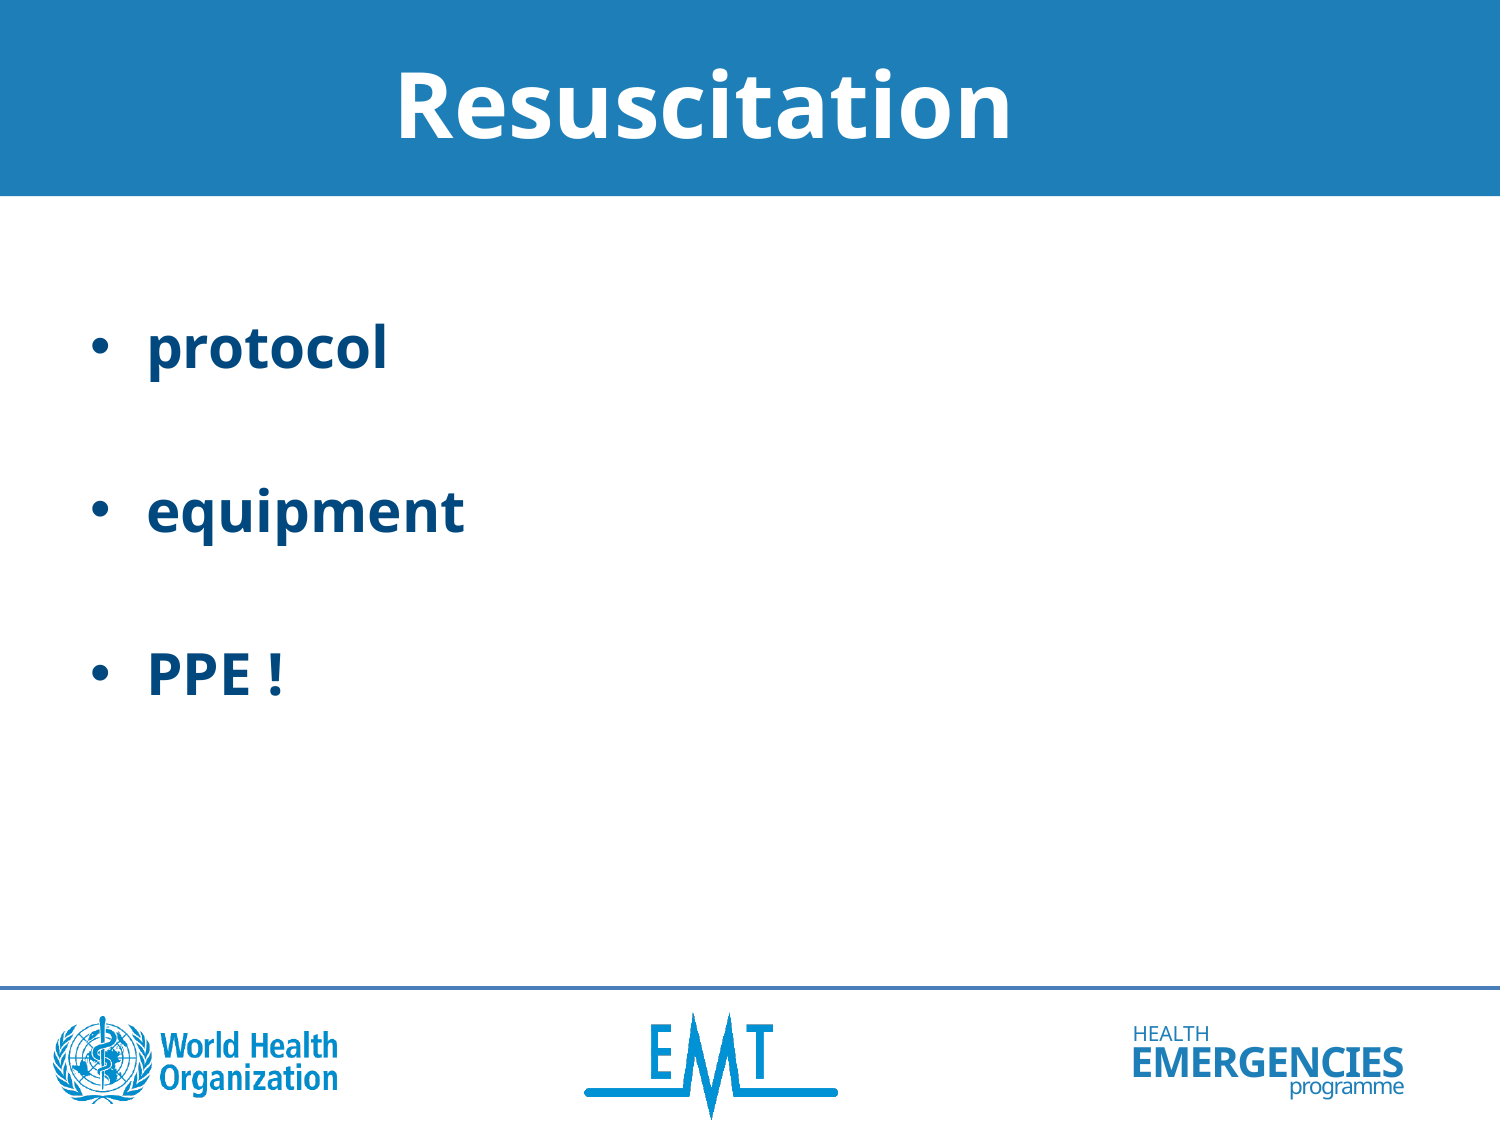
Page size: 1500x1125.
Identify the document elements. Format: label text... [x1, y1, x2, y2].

picture [79, 1070, 129, 1096]
picture [584, 1060, 710, 1120]
picture [105, 1033, 110, 1042]
picture [96, 1099, 109, 1104]
picture [584, 1011, 838, 1089]
picture [113, 1045, 120, 1051]
picture [713, 1062, 838, 1120]
picture [105, 1016, 337, 1104]
list protocol equipment PPE ! [75, 221, 1425, 965]
picture [84, 1059, 91, 1070]
picture [90, 1034, 100, 1046]
picture [130, 1074, 135, 1083]
picture [53, 1016, 100, 1086]
picture [53, 1069, 95, 1104]
title Resuscitation [41, 37, 1392, 168]
